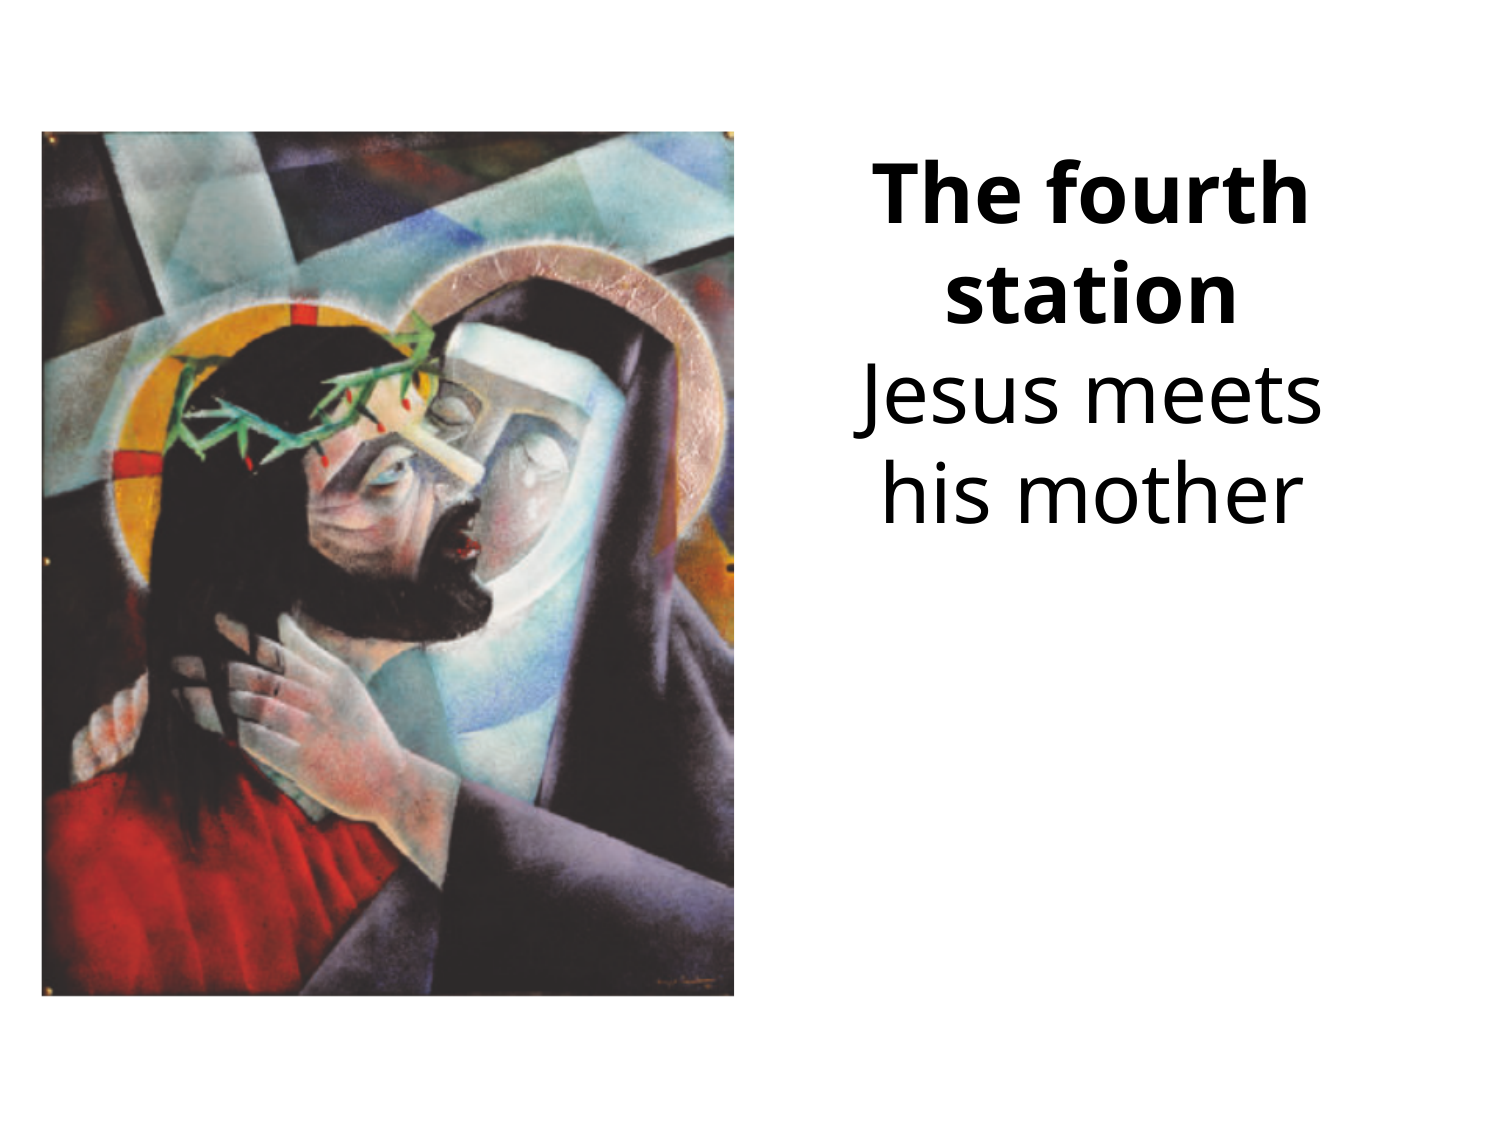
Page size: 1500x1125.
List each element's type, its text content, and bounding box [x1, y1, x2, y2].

title The fourth station Jesus meets his mother [797, 129, 1388, 551]
picture [40, 129, 735, 997]
